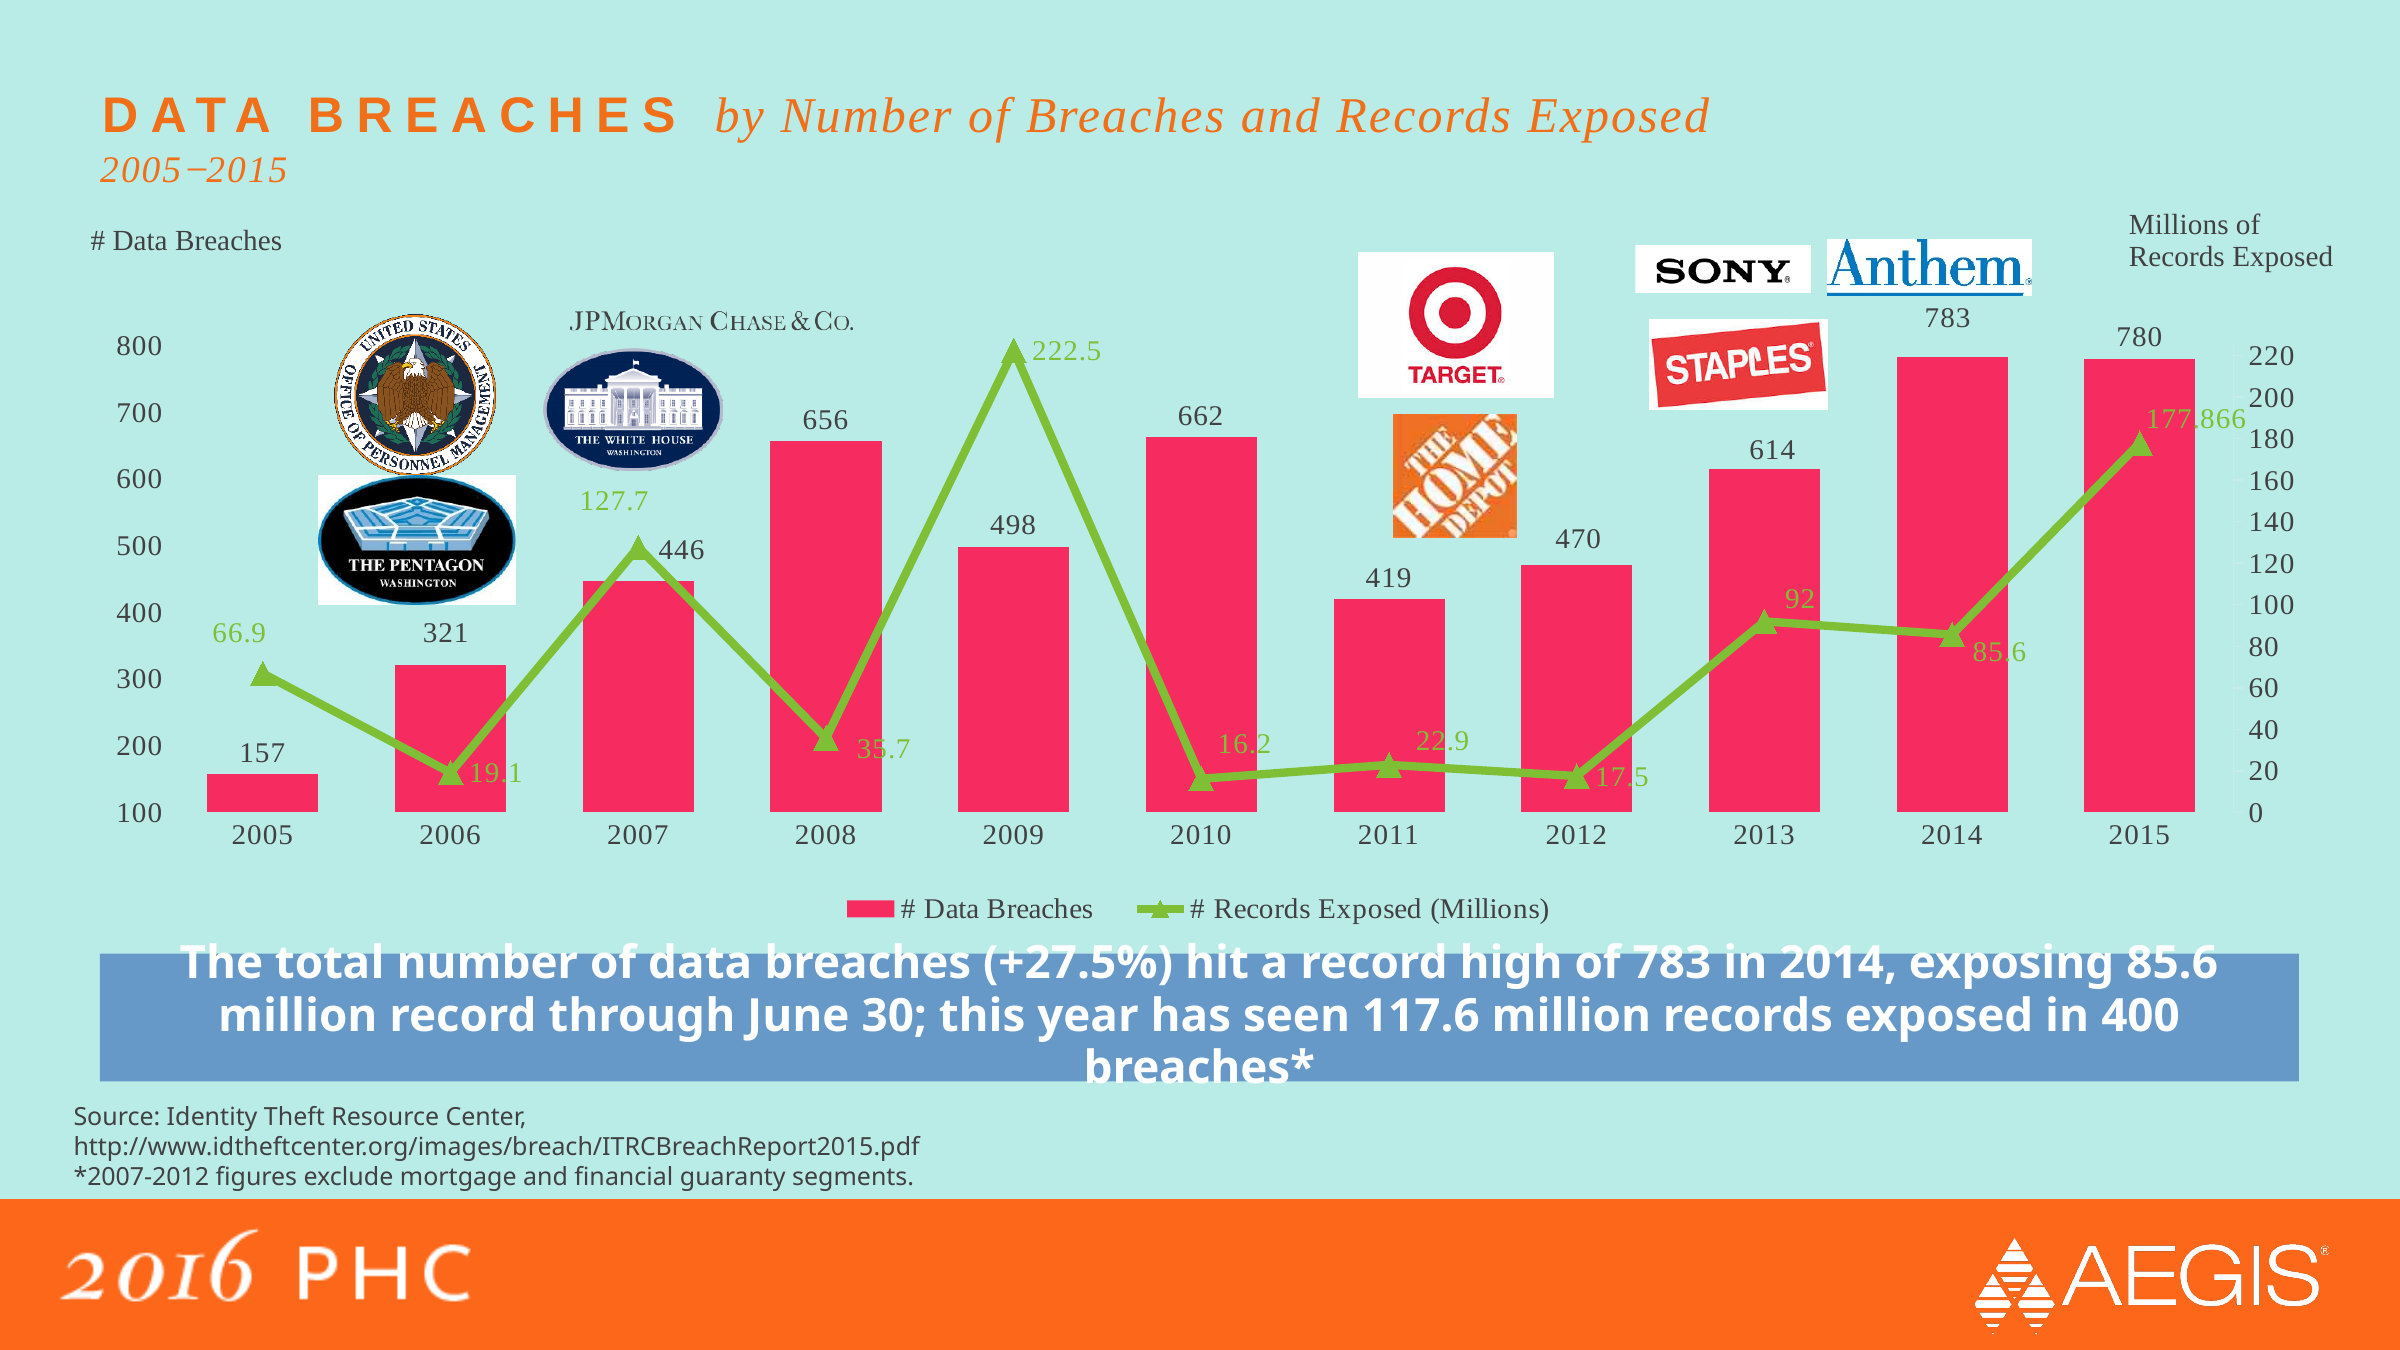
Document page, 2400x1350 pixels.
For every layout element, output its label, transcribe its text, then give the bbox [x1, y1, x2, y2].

picture [317, 314, 517, 605]
text_box # Data Breaches [69, 215, 949, 268]
text_box The total number of data breaches (+27.5%) hit a record high of 783 in 2014, exposing 85.6 million record through June 30; this year has seen 117.6 million records exposed in 400 breaches* [99, 973, 2299, 1082]
title data breaches by Number of Breaches and Records Exposed [86, 75, 2247, 151]
picture [1649, 319, 1828, 410]
picture [1358, 252, 1554, 398]
picture [1635, 239, 2032, 296]
text_box Millions of Records Exposed [2107, 199, 2369, 284]
picture [543, 348, 724, 471]
text_box 2005 ̶ 2015 [85, 137, 2173, 223]
picture [1393, 414, 1517, 538]
picture [0, 1199, 2400, 1350]
picture [565, 310, 857, 331]
text_box Source: Identity Theft Resource Center, http://www.idtheftcenter.org/images/breach/ITRCBreachReport2015.pdf *2007-2012 figures exclude mortgage and financial guaranty segments. [58, 1092, 936, 1198]
chart [89, 301, 2308, 962]
